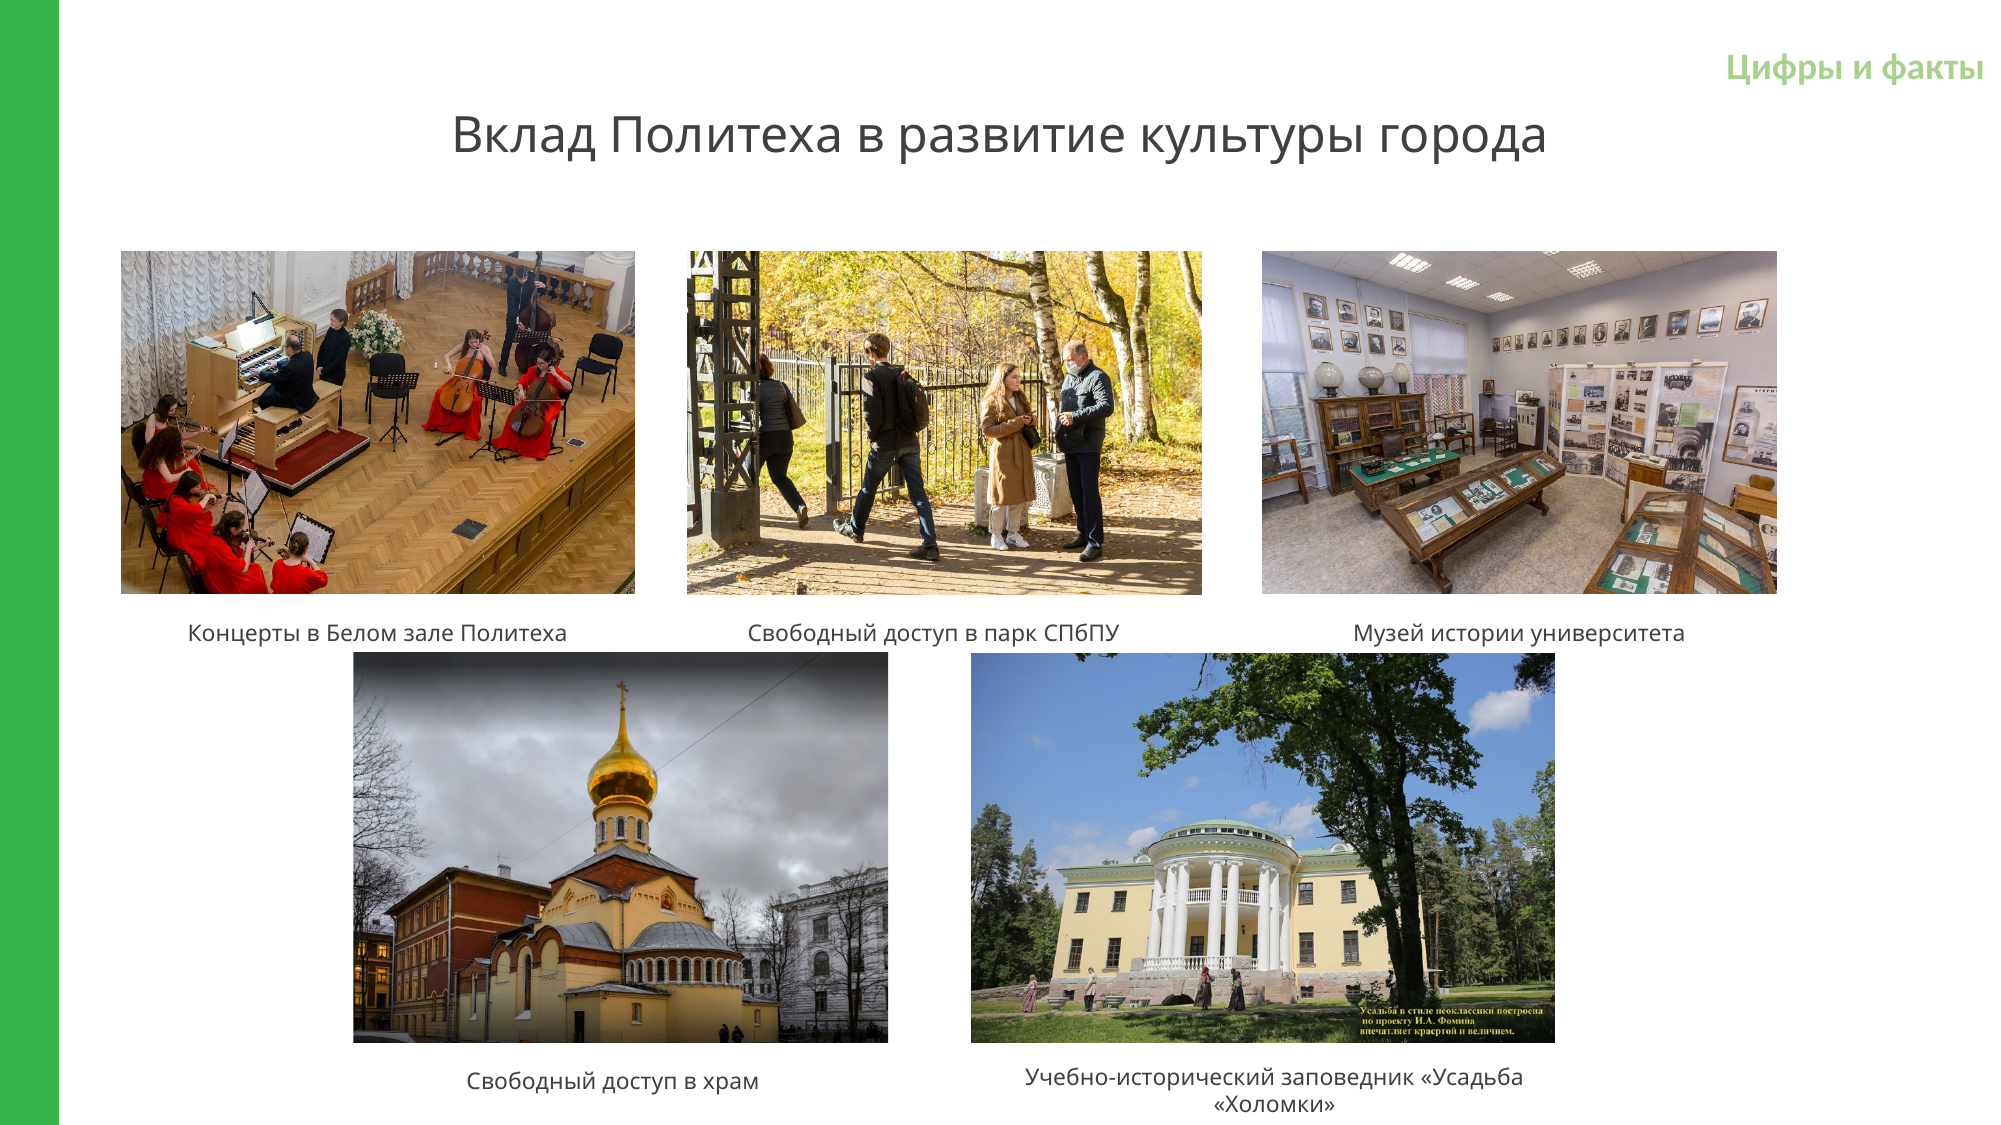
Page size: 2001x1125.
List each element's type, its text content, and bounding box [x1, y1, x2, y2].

text_box Свободный доступ в храм [338, 1059, 889, 1102]
text_box [0, 0, 60, 1125]
text_box Музей истории университета [1262, 610, 1777, 654]
text_box Вклад Политеха в развитие культуры города [137, 101, 1863, 320]
picture [687, 251, 1202, 595]
picture [353, 652, 889, 1043]
picture [1262, 251, 1777, 594]
text_box Свободный доступ в парк СПбПУ [676, 610, 1191, 654]
text_box Концерты в Белом зале Политеха [121, 610, 635, 654]
picture [971, 653, 1555, 1043]
text_box Цифры и факты [1613, 34, 2000, 95]
text_box Учебно-исторический заповедник «Усадьба «Холомки» [999, 1054, 1550, 1125]
picture [121, 251, 635, 594]
